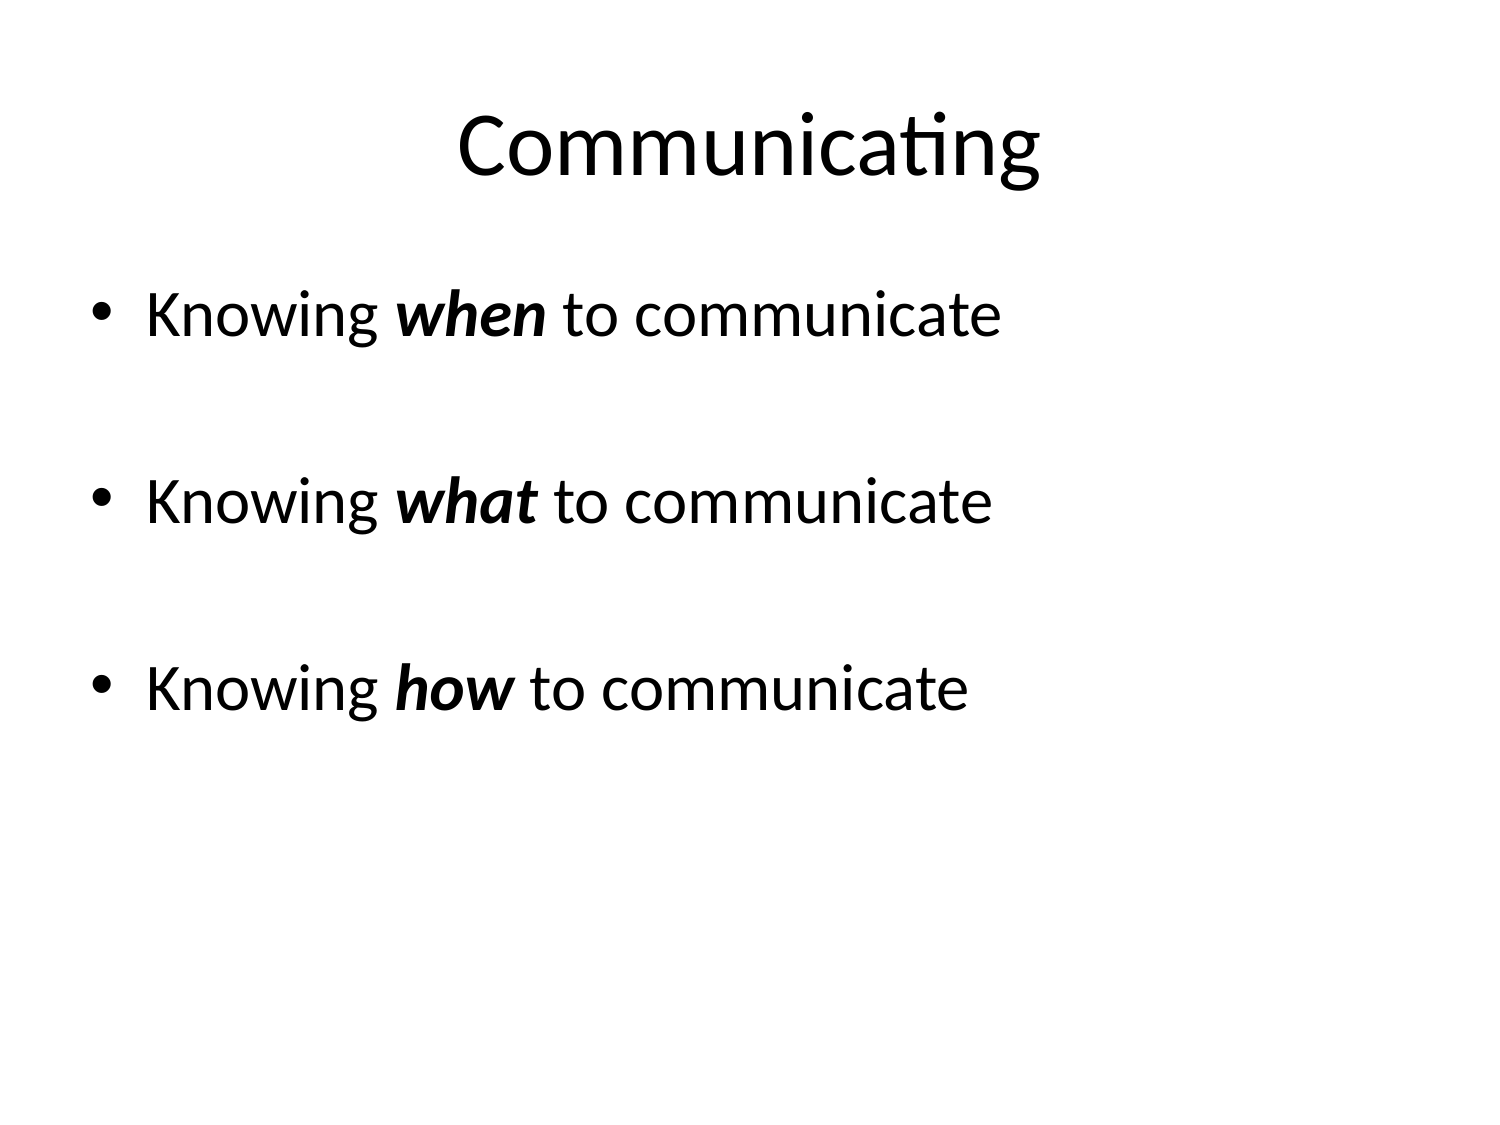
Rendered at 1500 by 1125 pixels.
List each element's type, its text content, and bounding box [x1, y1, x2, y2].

list Knowing when to communicate Knowing what to communicate Knowing how to communicate [75, 262, 1425, 1005]
title Communicating [75, 45, 1425, 233]
